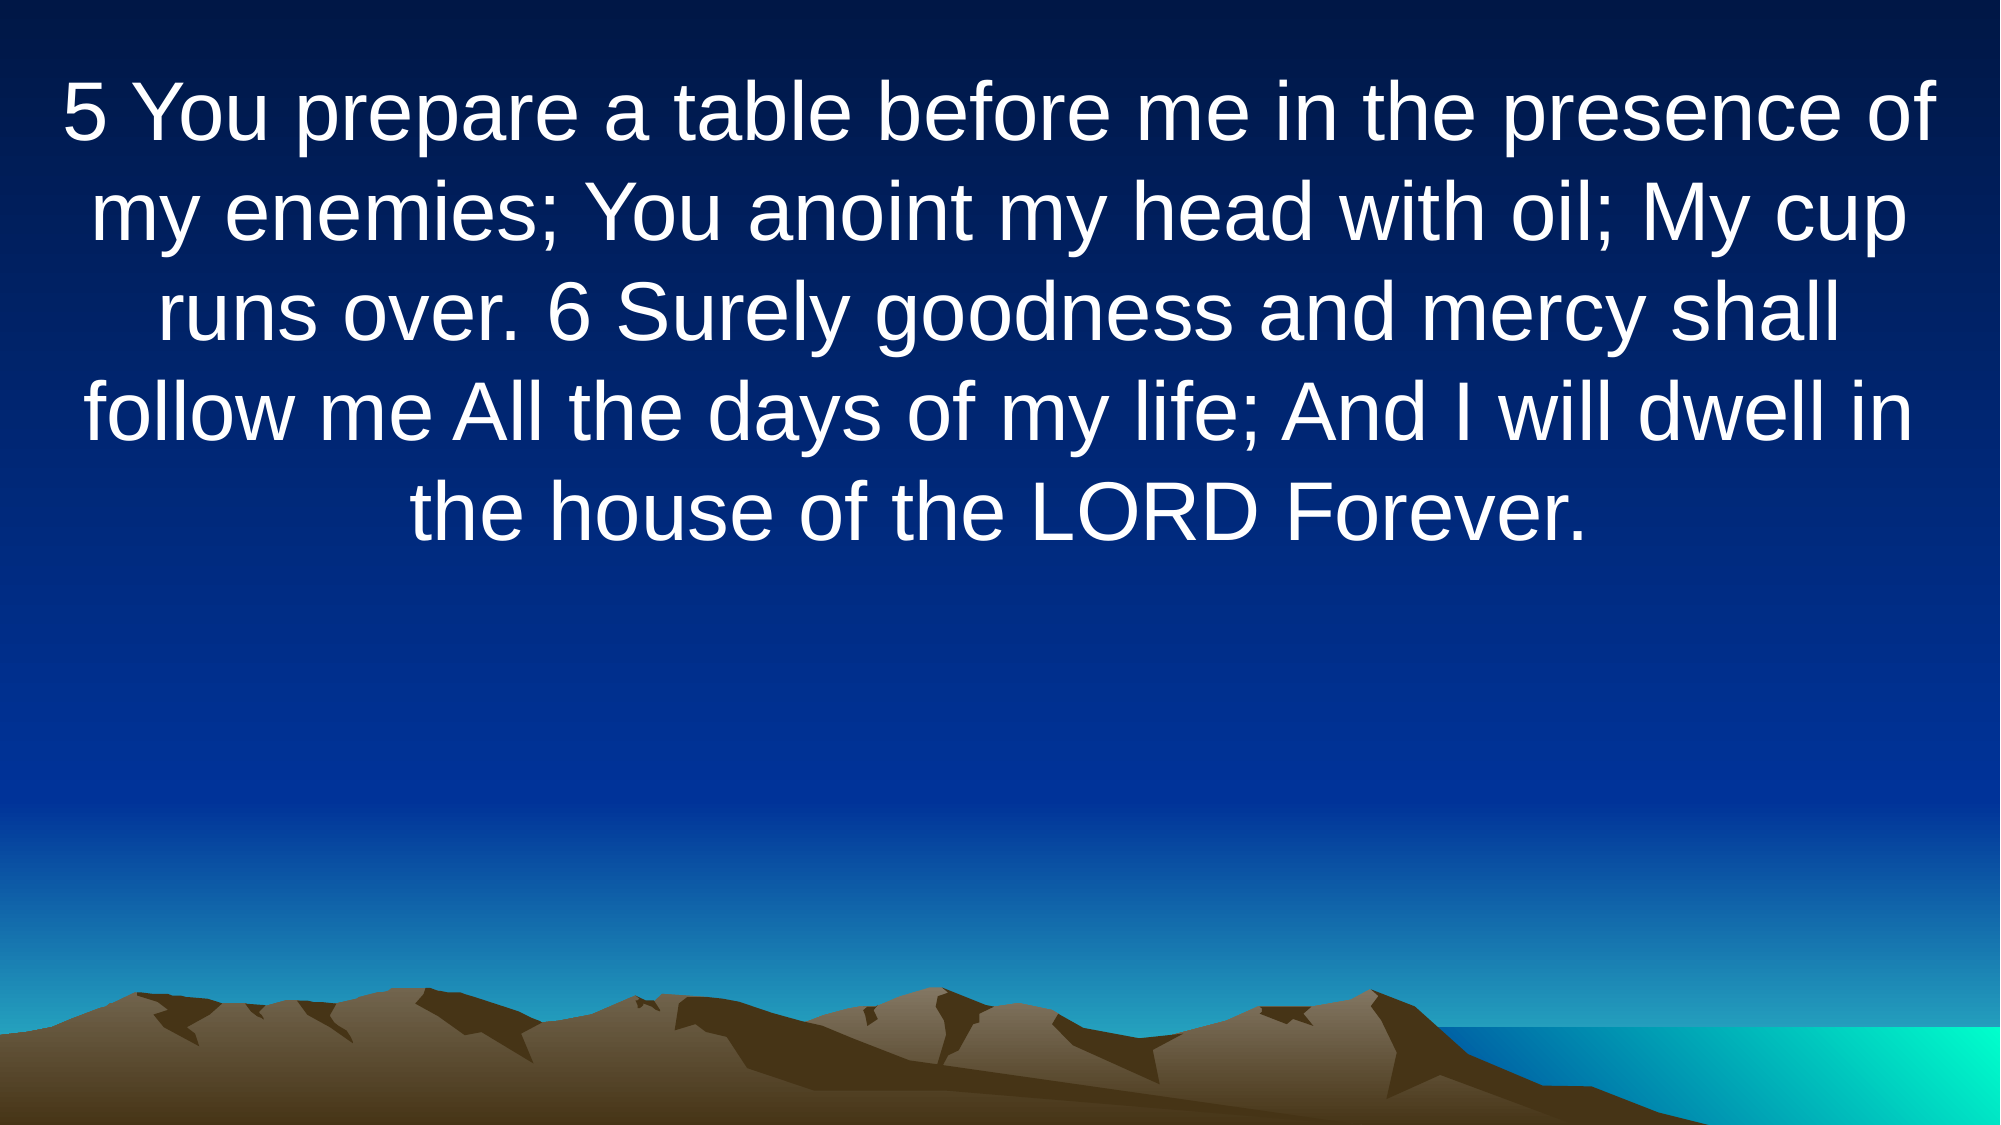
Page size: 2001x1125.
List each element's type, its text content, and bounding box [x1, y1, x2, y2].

text_box 5 You prepare a table before me in the presence of my enemies; You anoint my head with oil; My cup runs over. 6 Surely goodness and mercy shall follow me All the days of my life; And I will dwell in the house of the LORD Forever. [37, 49, 1963, 875]
